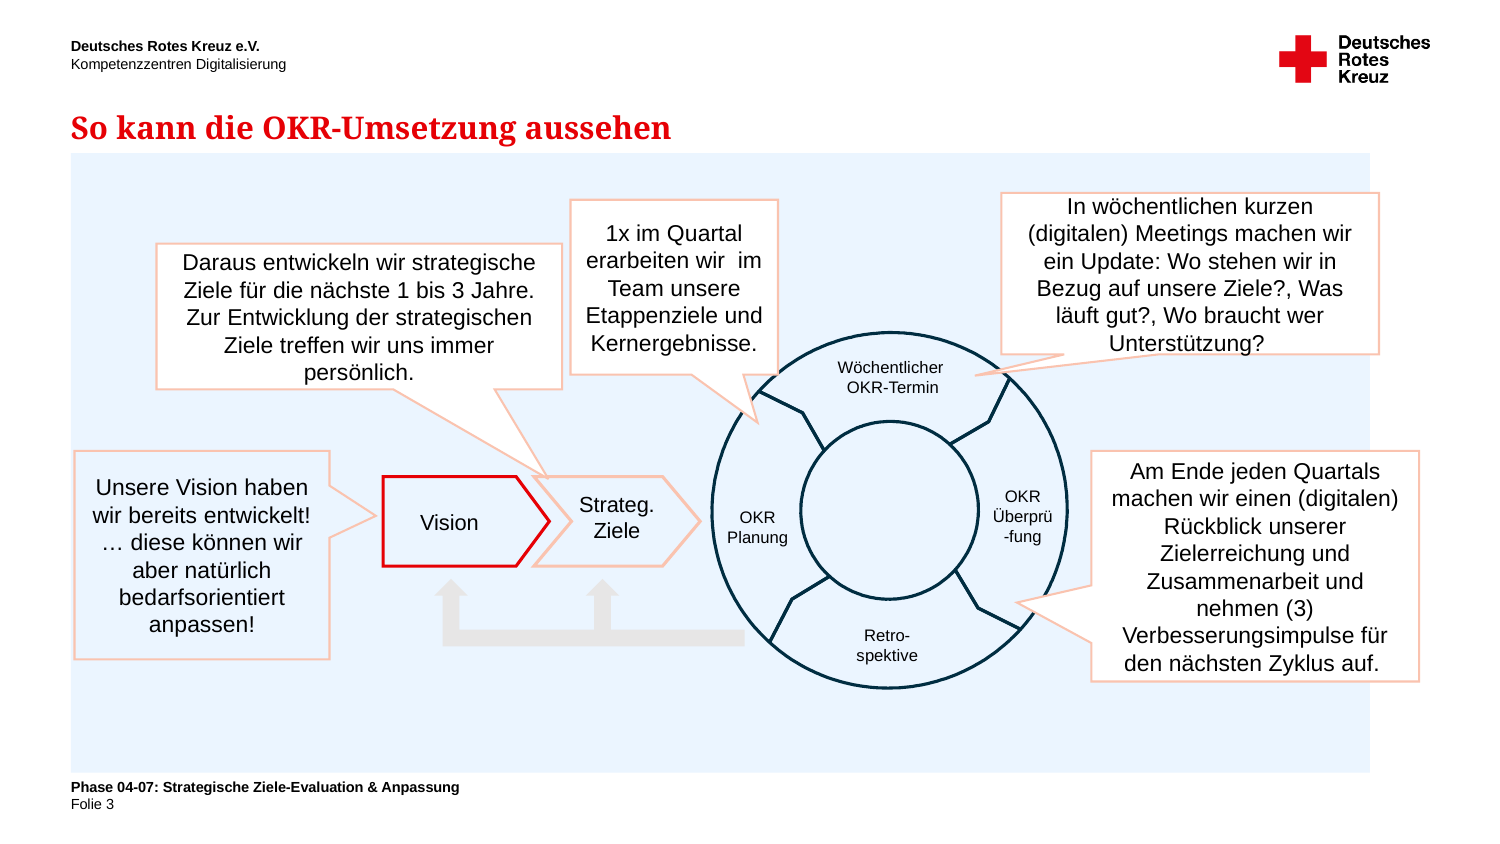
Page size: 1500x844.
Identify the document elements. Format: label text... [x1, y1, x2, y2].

footer Phase 04-07: Strategische Ziele-Evaluation & Anpassung [70, 777, 1430, 791]
text_box Unsere Vision haben wir bereits entwickelt! … diese können wir aber natürlich bedarfsorientiert anpassen! [73, 449, 379, 661]
text_box Daraus entwickeln wir strategische Ziele für die nächste 1 bis 3 Jahre. Zur Entwicklung der strategischen Ziele treffen wir uns immer persönlich. [155, 242, 564, 391]
picture [1279, 35, 1430, 83]
text_box In wöchentlichen kurzen (digitalen) Meetings machen wir ein Update: Wo stehen wir in Bezug auf unsere Ziele?, Was läuft gut?, Wo braucht wer Unterstützung? [1000, 191, 1381, 367]
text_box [383, 331, 1067, 689]
title So kann die OKR-Umsetzung aussehen [70, 114, 1430, 170]
slide_number 3 [106, 794, 444, 813]
text_box [70, 170, 1371, 774]
text_box 1x im Quartal erarbeiten wir im Team unsere Etappenziele und Kernergebnisse. [569, 198, 780, 331]
text_box Am Ende jeden Quartals machen wir einen (digitalen) Rückblick unserer Zielerreichung und Zusammenarbeit und nehmen (3) Verbesserungsimpulse für den nächsten Zyklus auf. [1067, 449, 1421, 683]
